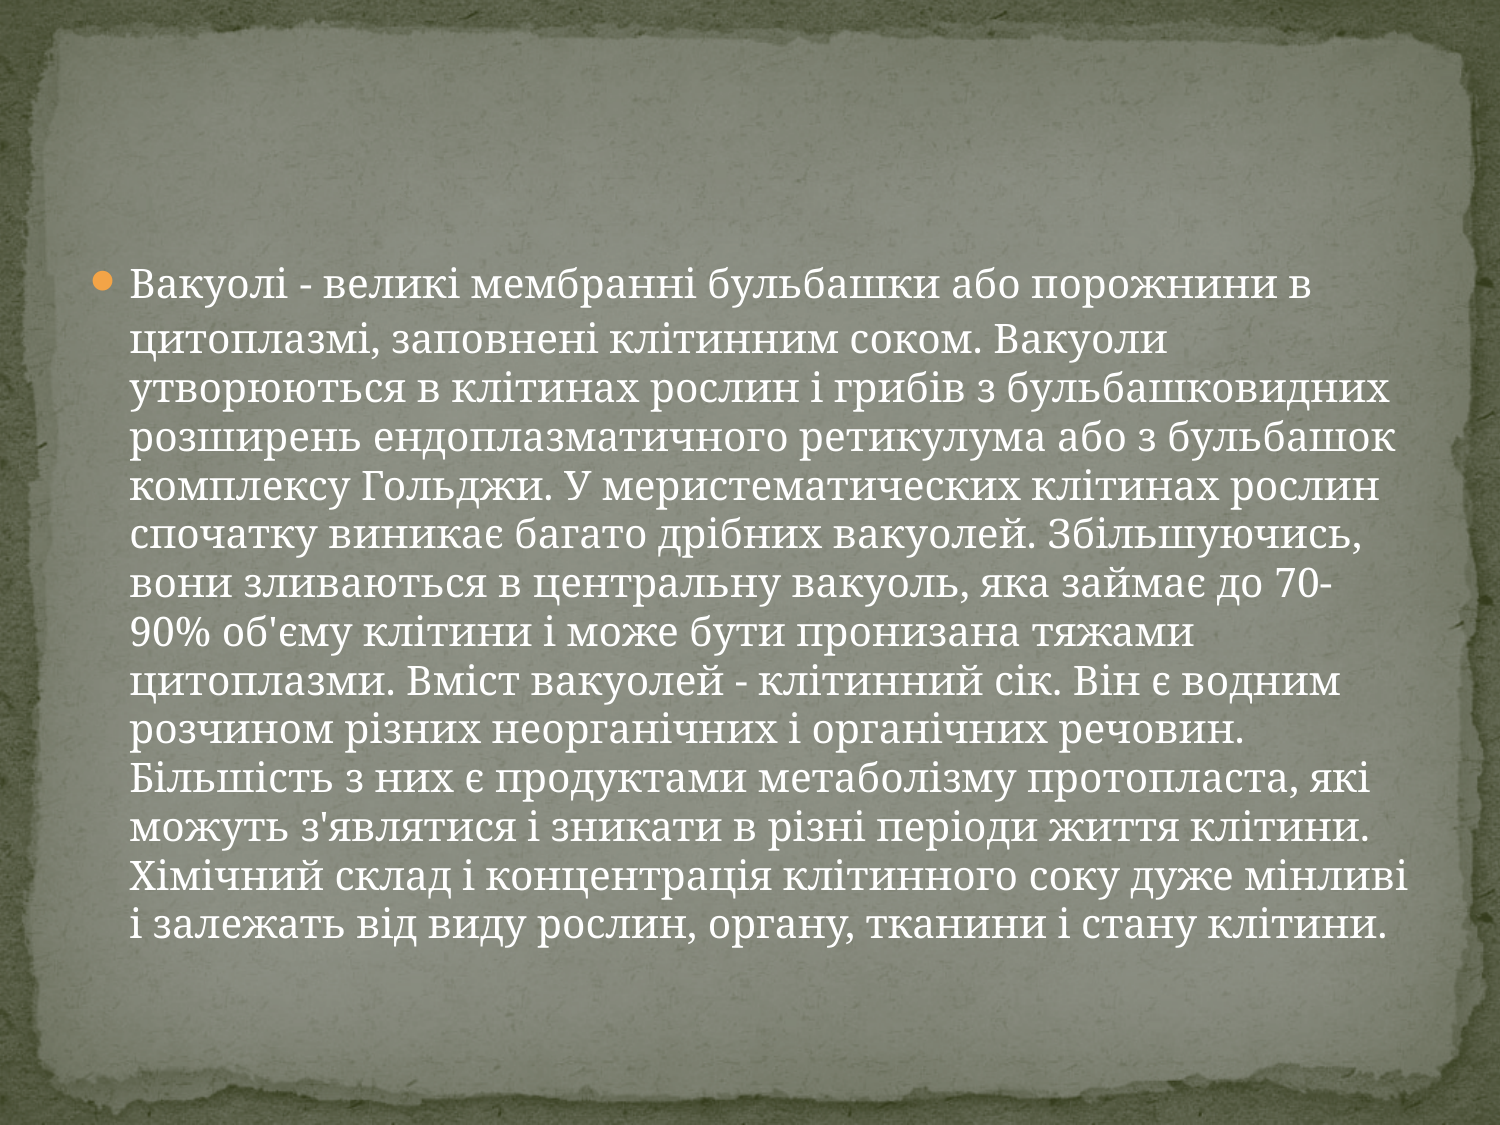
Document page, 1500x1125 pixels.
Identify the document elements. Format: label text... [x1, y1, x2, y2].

list Вакуолі - великі мембранні бульбашки або порожнини в цитоплазмі, заповнені клітинним соком. Вакуоли утворюються в клітинах рослин і грибів з бульбашковидних розширень ендоплазматичного ретикулума або з бульбашок комплексу Гольджи. У меристематических клітинах рослин спочатку виникає багато дрібних вакуолей. Збільшуючись, вони зливаються в центральну вакуоль, яка займає до 70-90% об'єму клітини і може бути пронизана тяжами цитоплазми. Вміст вакуолей - клітинний сік. Він є водним розчином різних неорганічних і органічних речовин. Більшість з них є продуктами метаболізму протопласта, які можуть з'являтися і зникати в різні періоди життя клітини. Хімічний склад і концентрація клітинного соку дуже мінливі і залежать від виду рослин, органу, тканини і стану клітини. [75, 249, 1425, 1000]
